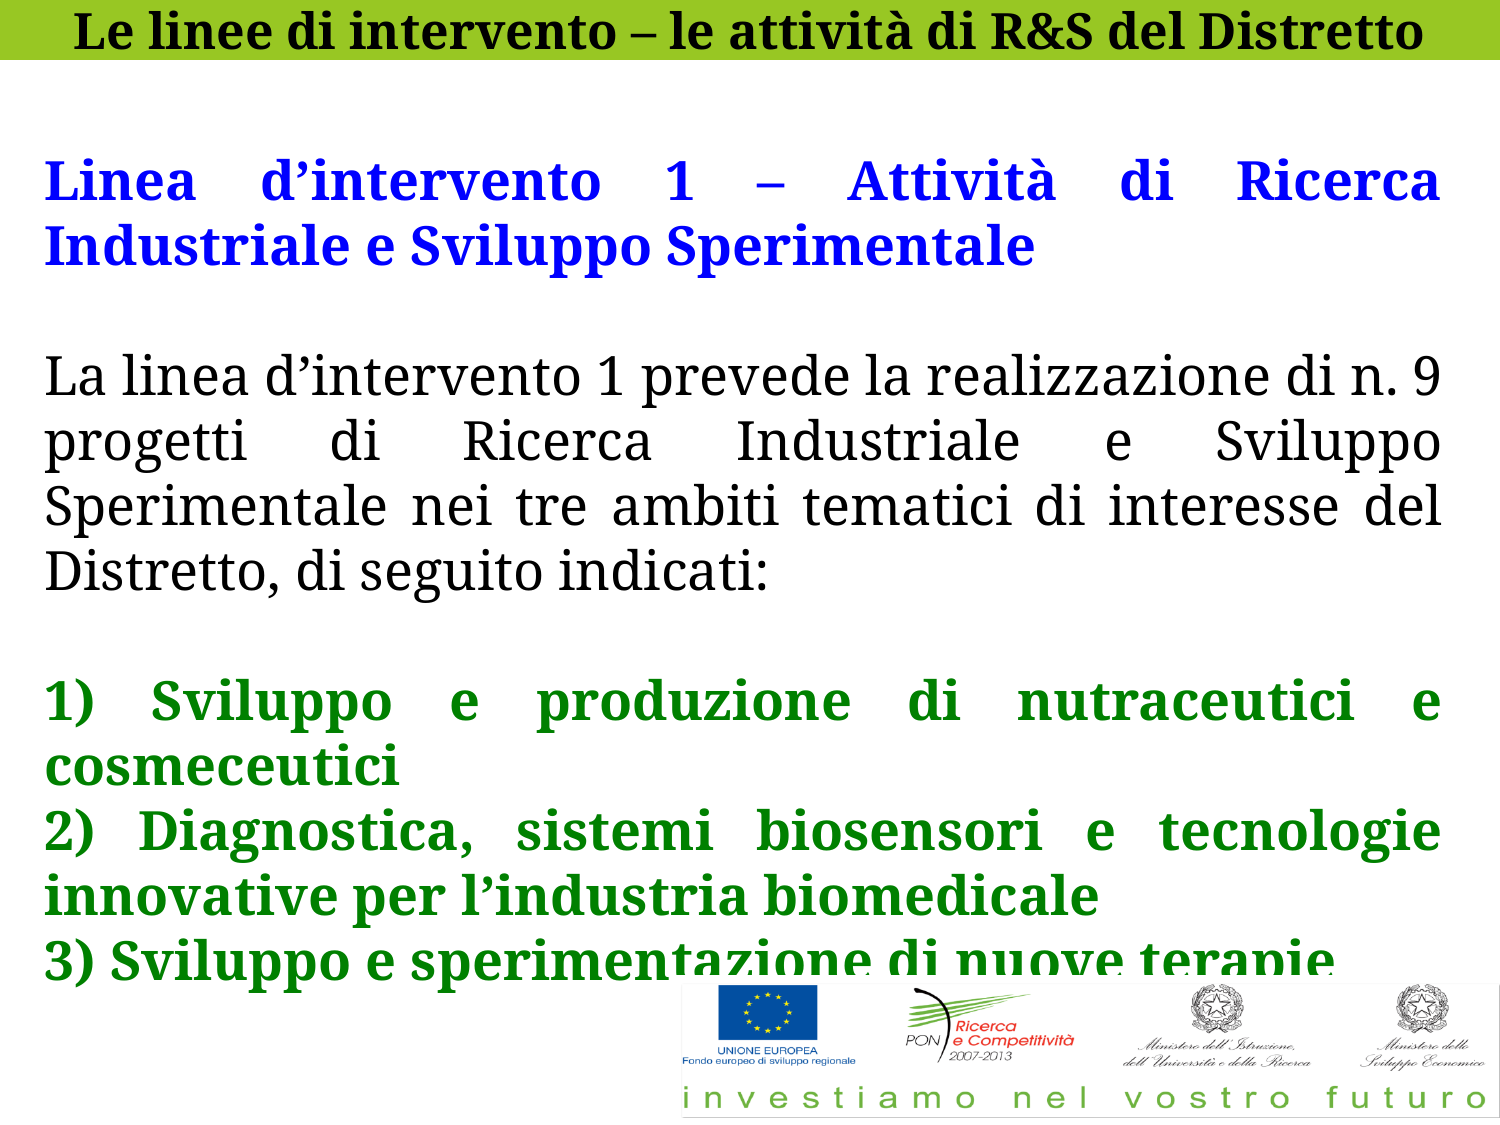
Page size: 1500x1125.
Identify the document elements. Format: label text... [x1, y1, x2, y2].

text_box Le linee di intervento – le attività di R&S del Distretto [0, 0, 1500, 68]
picture [675, 975, 1500, 1119]
text_box Linea d’intervento 1 – Attività di Ricerca Industriale e Sviluppo Sperimentale La linea d’intervento 1 prevede la realizzazione di n. 9 progetti di Ricerca Industriale e Sviluppo Sperimentale nei tre ambiti tematici di interesse del Distretto, di seguito indicati: 1) Sviluppo e produzione di nutraceutici e cosmeceutici 2) Diagnostica, sistemi biosensori e tecnologie innovative per l’industria biomedicale 3) Sviluppo e sperimentazione di nuove terapie [29, 139, 1459, 999]
